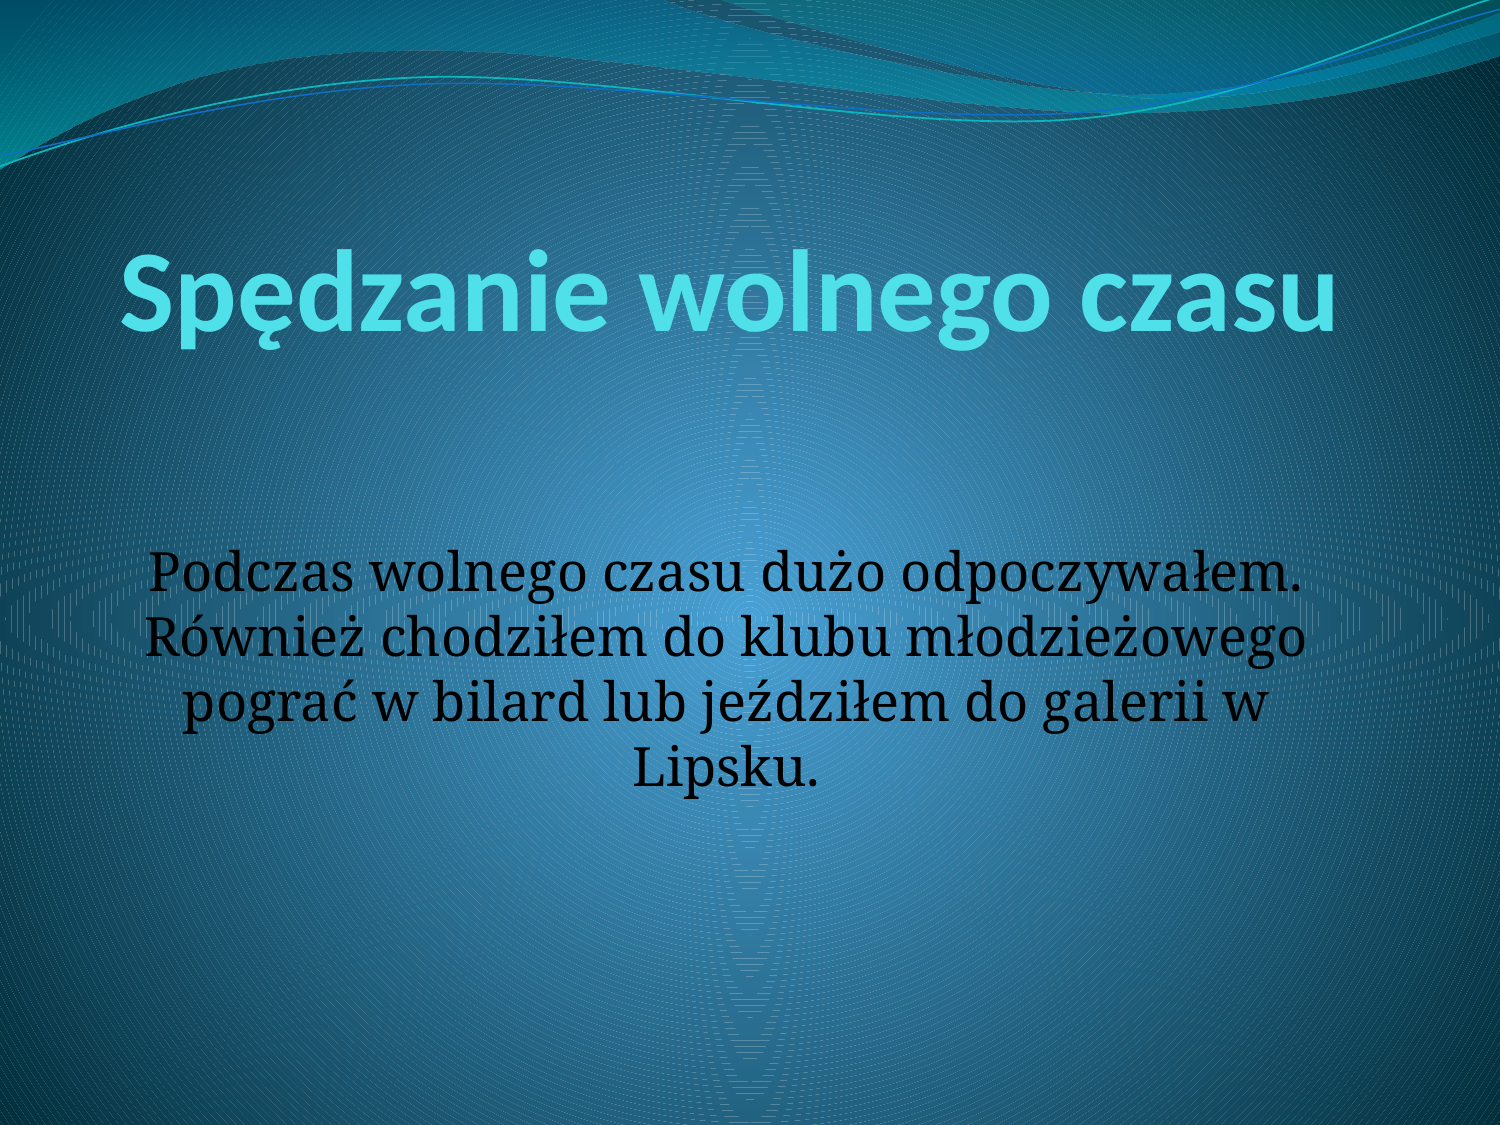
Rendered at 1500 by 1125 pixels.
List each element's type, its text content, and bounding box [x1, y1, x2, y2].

subtitle Podczas wolnego czasu dużo odpoczywałem. Również chodziłem do klubu młodzieżowego pograć w bilard lub jeździłem do galerii w Lipsku. [87, 529, 1376, 818]
title Spędzanie wolnego czasu [88, 54, 1377, 355]
